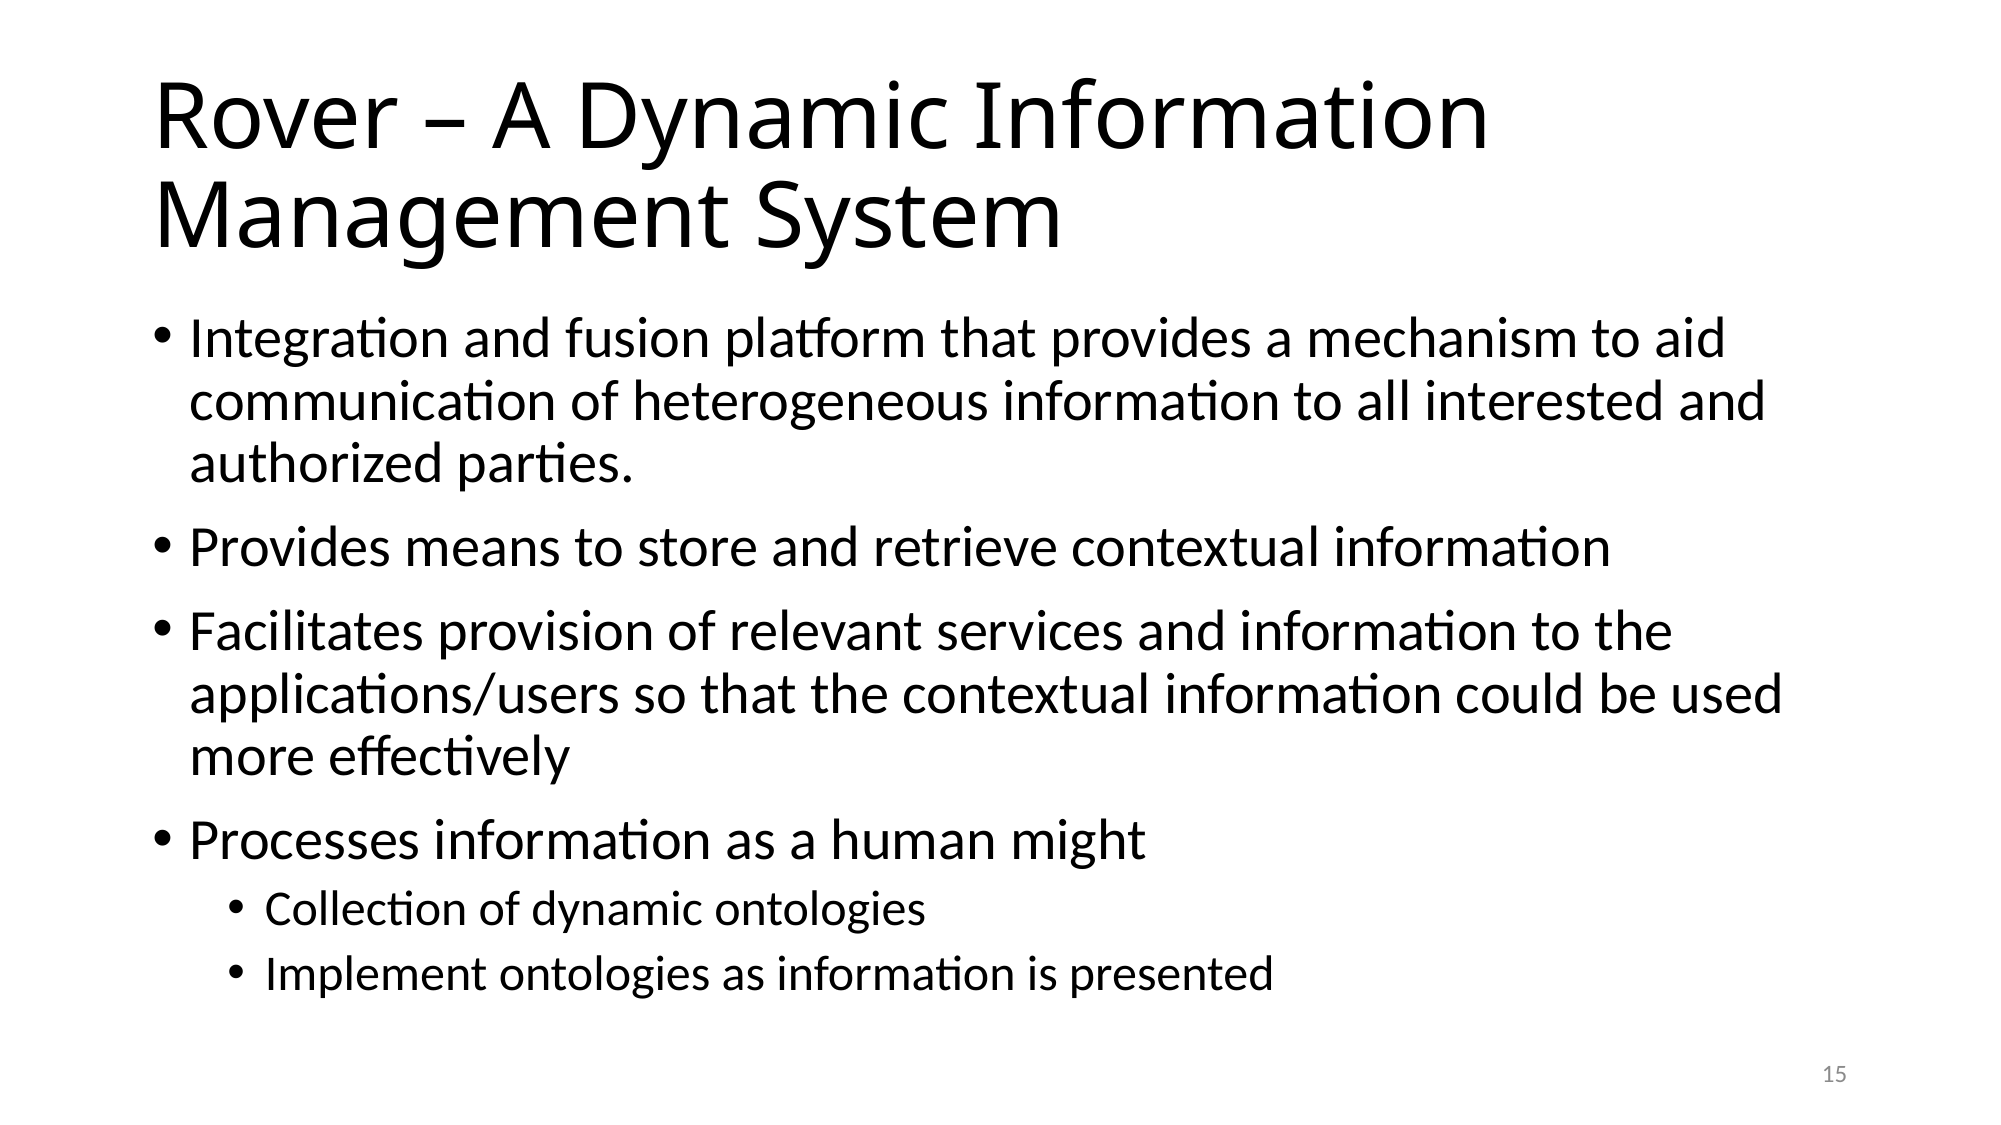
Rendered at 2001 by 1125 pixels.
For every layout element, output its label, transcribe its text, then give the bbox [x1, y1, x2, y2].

title Rover – A Dynamic Information Management System [137, 59, 1863, 278]
list Integration and fusion platform that provides a mechanism to aid communication of heterogeneous information to all interested and authorized parties. Provides means to store and retrieve contextual information Facilitates provision of relevant services and information to the applications/users so that the contextual information could be used more effectively Processes information as a human might Collection of dynamic ontologies Implement ontologies as information is presented [137, 299, 1863, 1014]
slide_number 15 [1412, 1042, 1863, 1103]
